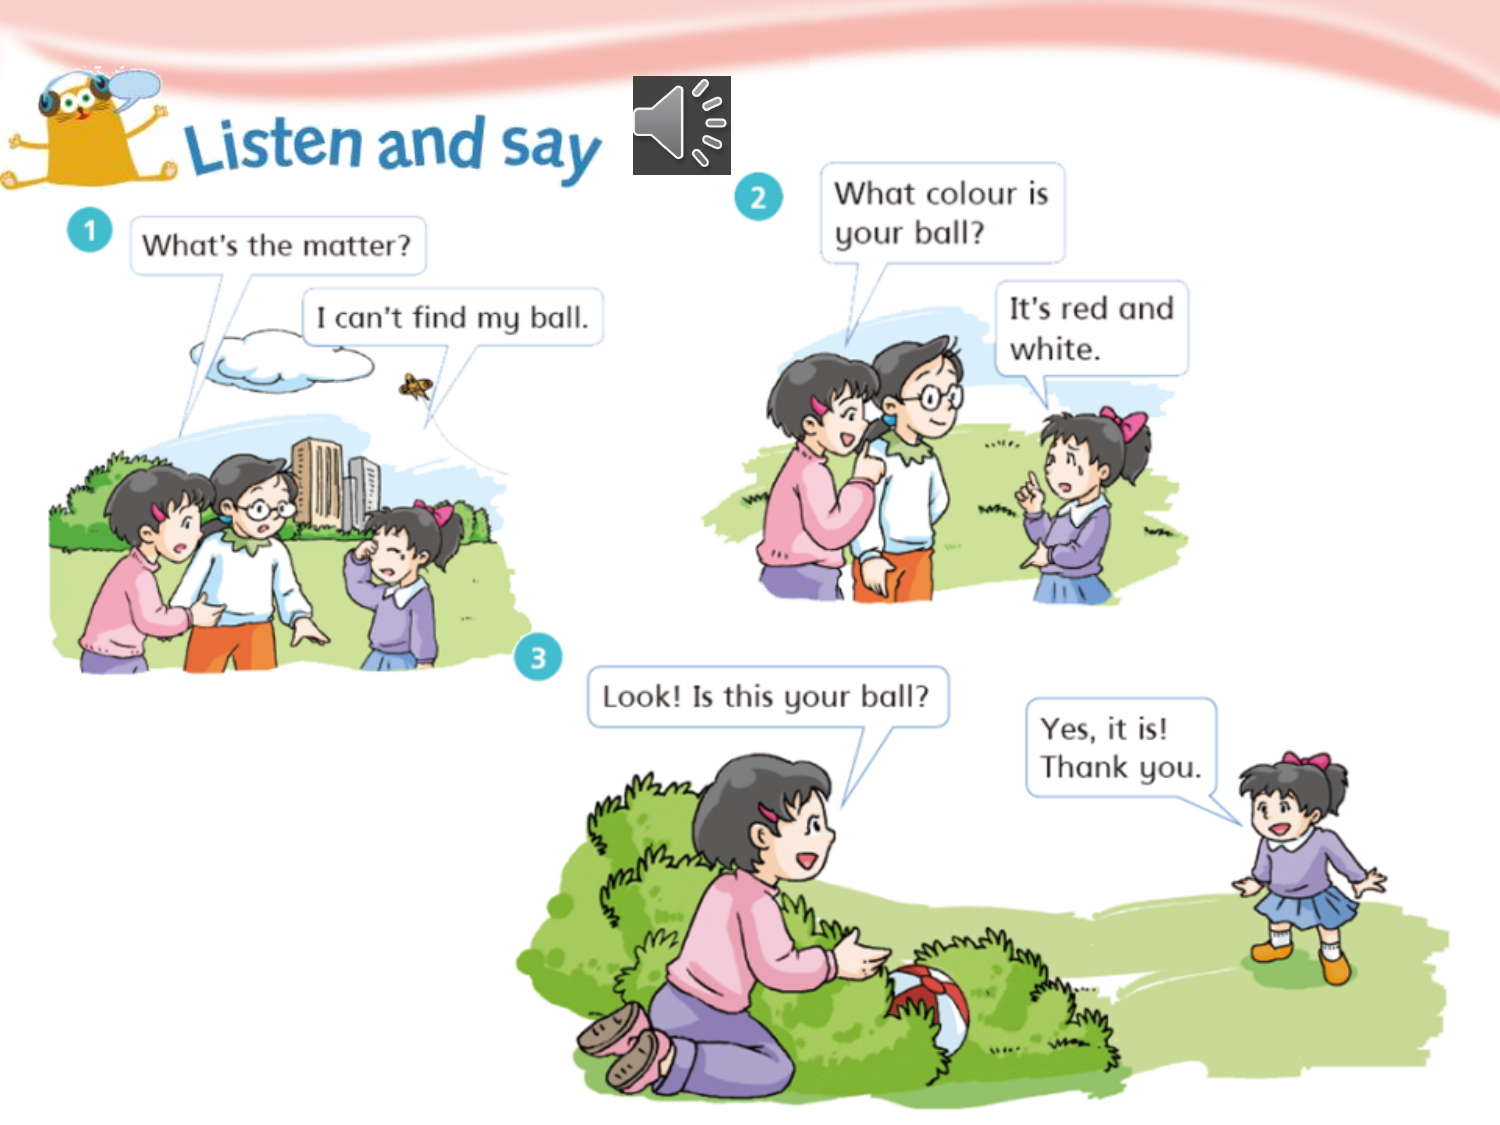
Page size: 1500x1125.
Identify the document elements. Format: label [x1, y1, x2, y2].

picture [0, 66, 1500, 1125]
text_box [0, 0, 1500, 135]
